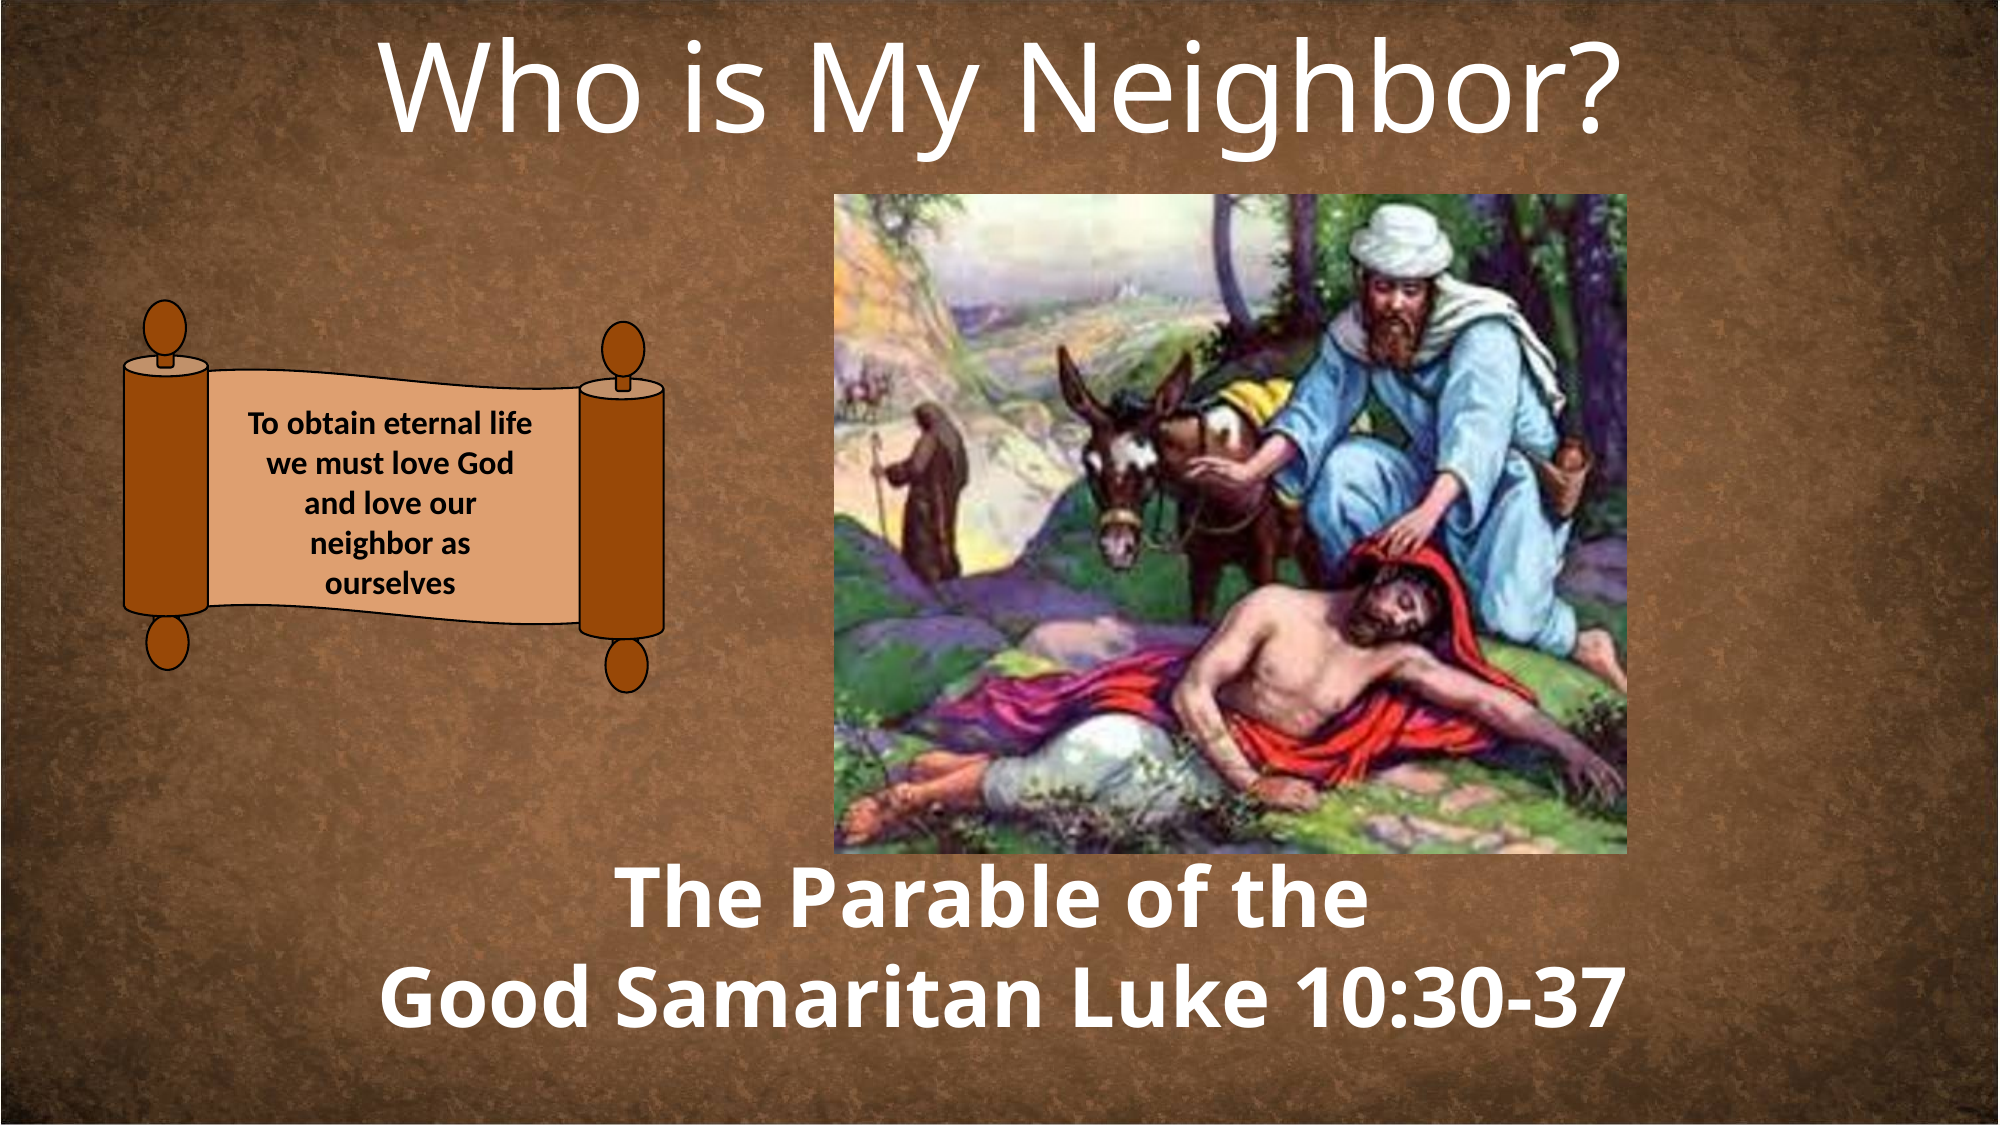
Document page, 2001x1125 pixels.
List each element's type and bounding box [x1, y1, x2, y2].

text_box [123, 300, 664, 693]
picture [0, 0, 2000, 1125]
